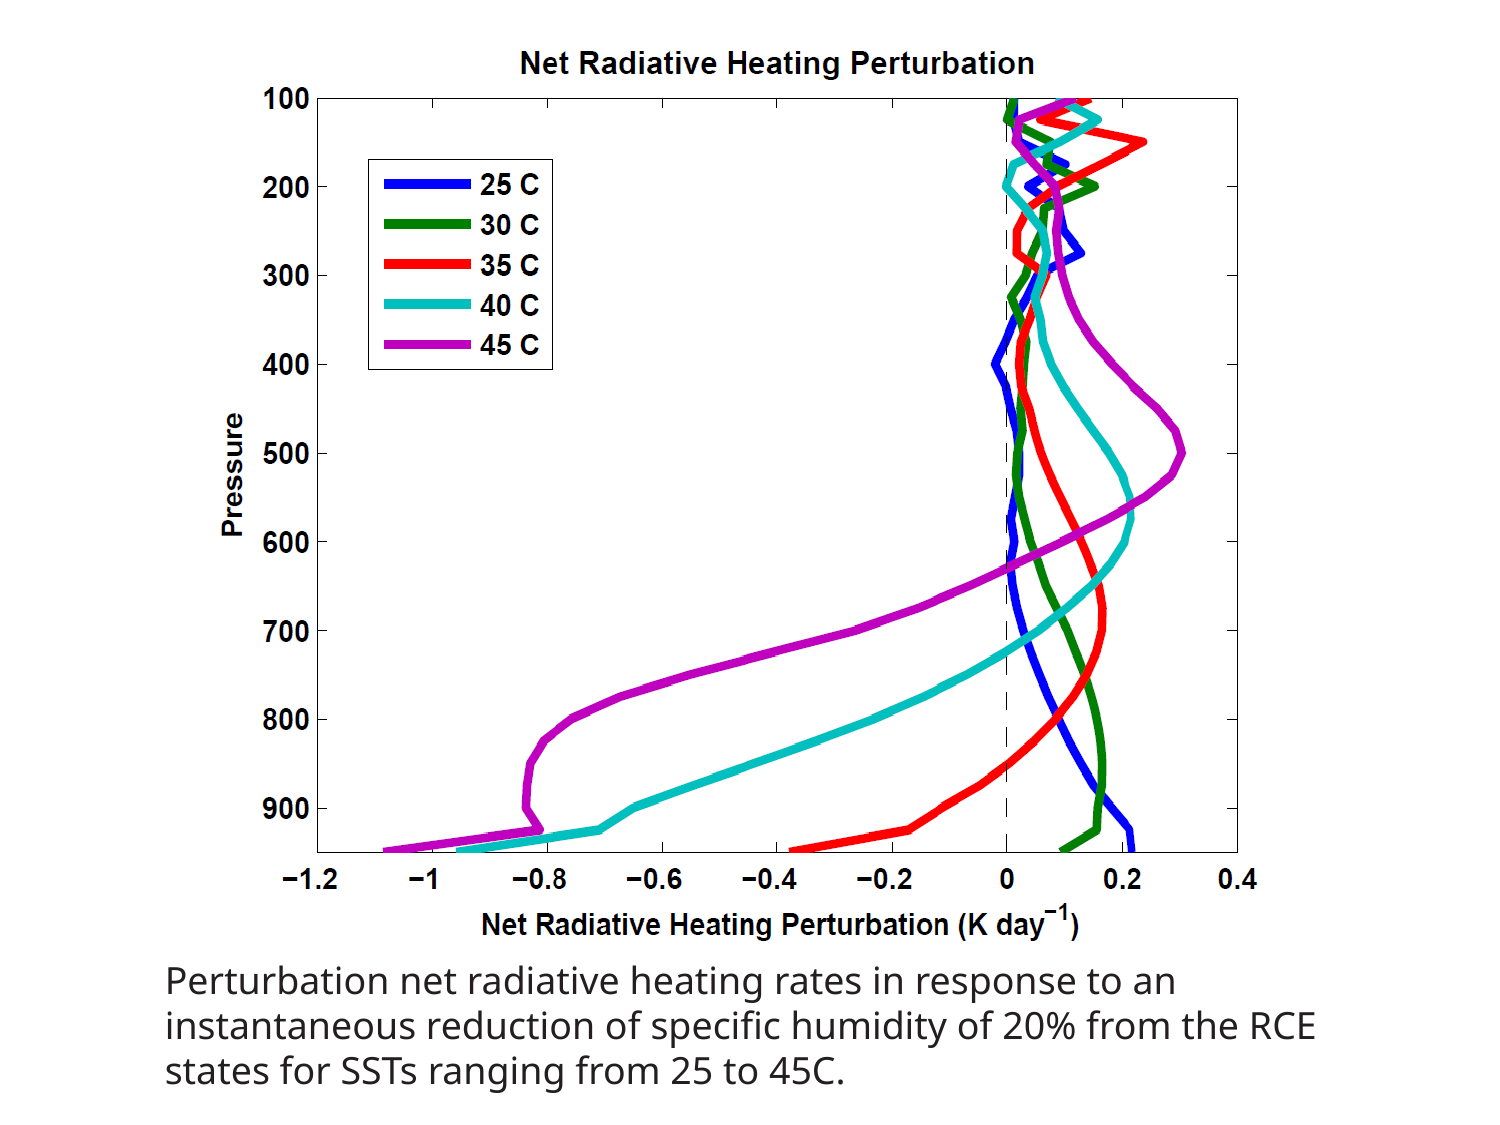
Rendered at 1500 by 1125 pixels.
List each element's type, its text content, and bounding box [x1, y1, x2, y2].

picture [174, 37, 1318, 950]
text_box Perturbation net radiative heating rates in response to an instantaneous reduction of specific humidity of 20% from the RCE states for SSTs ranging from 25 to 45C. [149, 949, 1413, 1100]
